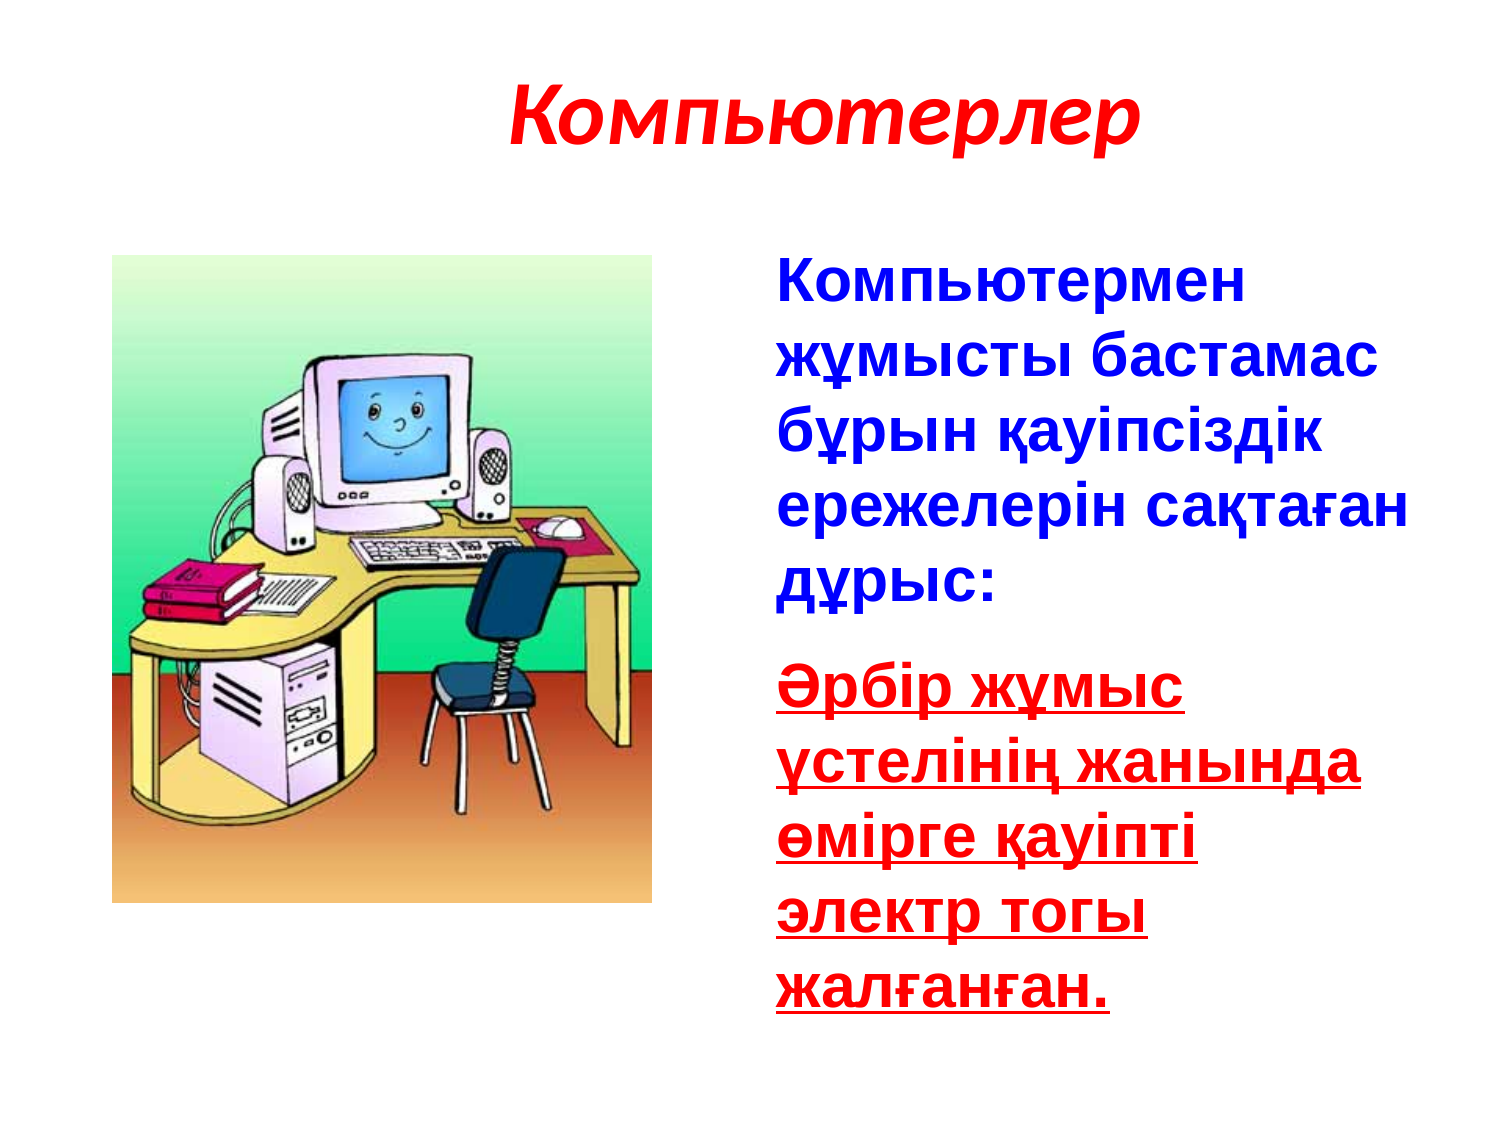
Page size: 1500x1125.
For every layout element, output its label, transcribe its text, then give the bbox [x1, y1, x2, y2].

text_box Компьютермен жұмысты бастамас бұрын қауіпсіздік ережелерін сақтаған дұрыс: Әрбір жұмыс үстелінің жанында өмірге қауіпті электр тогы жалғанған. [761, 231, 1435, 1028]
picture [111, 255, 652, 903]
title Компьютерлер [150, 42, 1500, 173]
